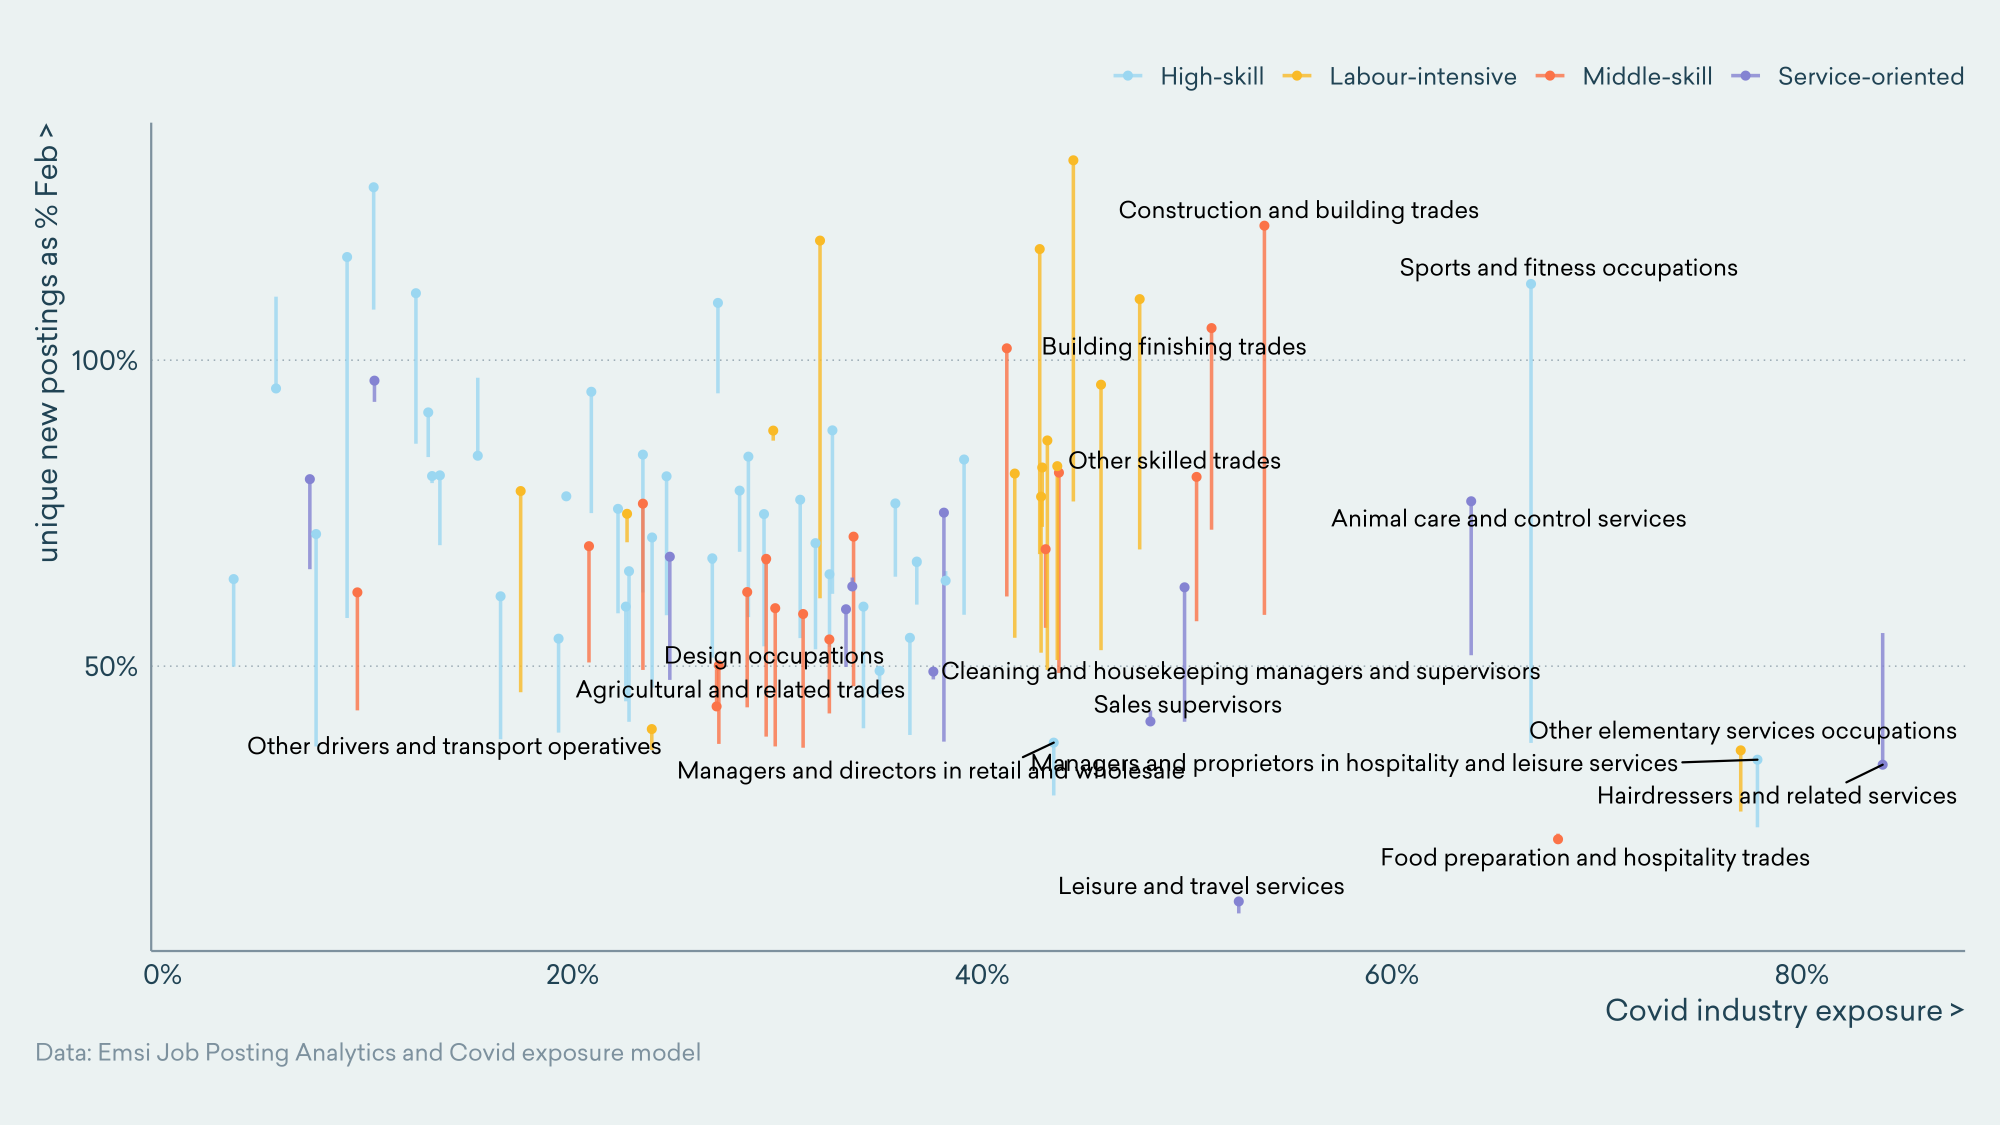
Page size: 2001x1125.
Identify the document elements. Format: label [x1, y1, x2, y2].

list [0, 0, 2000, 1125]
